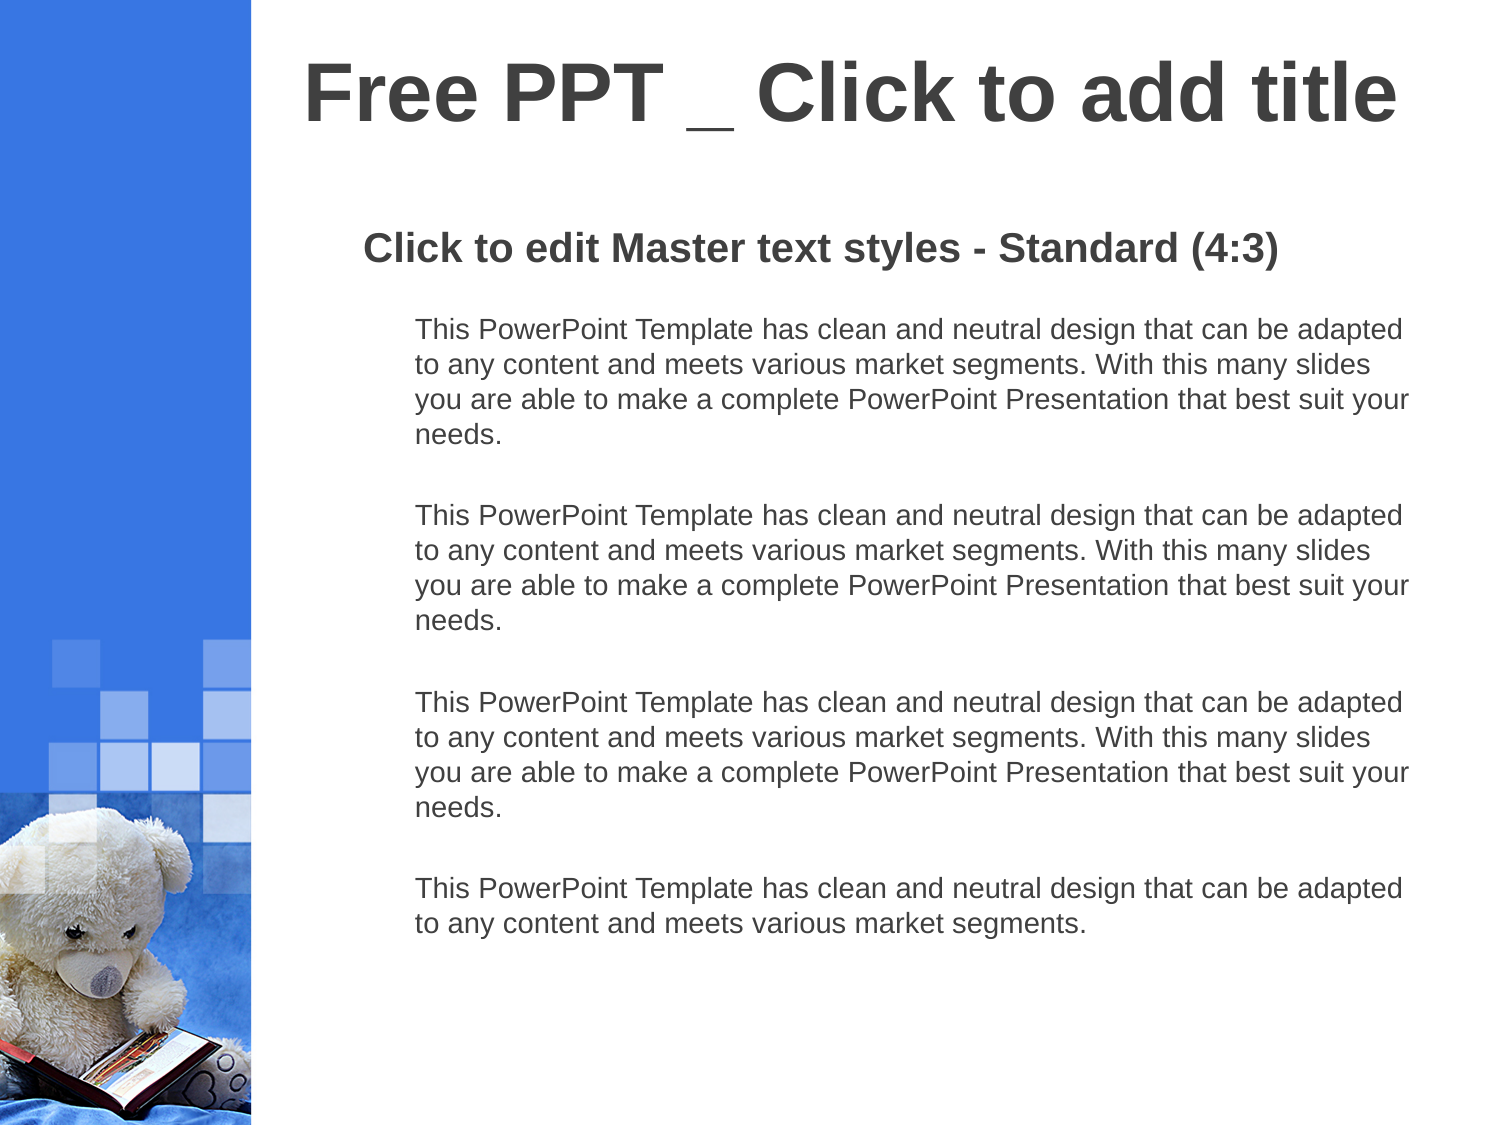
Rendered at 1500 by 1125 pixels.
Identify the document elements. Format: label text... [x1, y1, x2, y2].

list Click to edit Master text styles - Standard (4:3) [348, 208, 1425, 284]
picture [0, 0, 1500, 1125]
title Free PPT _ Click to add title [265, 0, 1500, 176]
list This PowerPoint Template has clean and neutral design that can be adapted to any content and meets various market segments. With this many slides you are able to make a complete PowerPoint Presentation that best suit your needs. This PowerPoint Template has clean and neutral design that can be adapted to any content and meets various market segments. With this many slides you are able to make a complete PowerPoint Presentation that best suit your needs. This PowerPoint Template has clean and neutral design that can be adapted to any content and meets various market segments. With this many slides you are able to make a complete PowerPoint Presentation that best suit your needs. This PowerPoint Template has clean and neutral design that can be adapted to any content and meets various market segments. [350, 302, 1427, 984]
